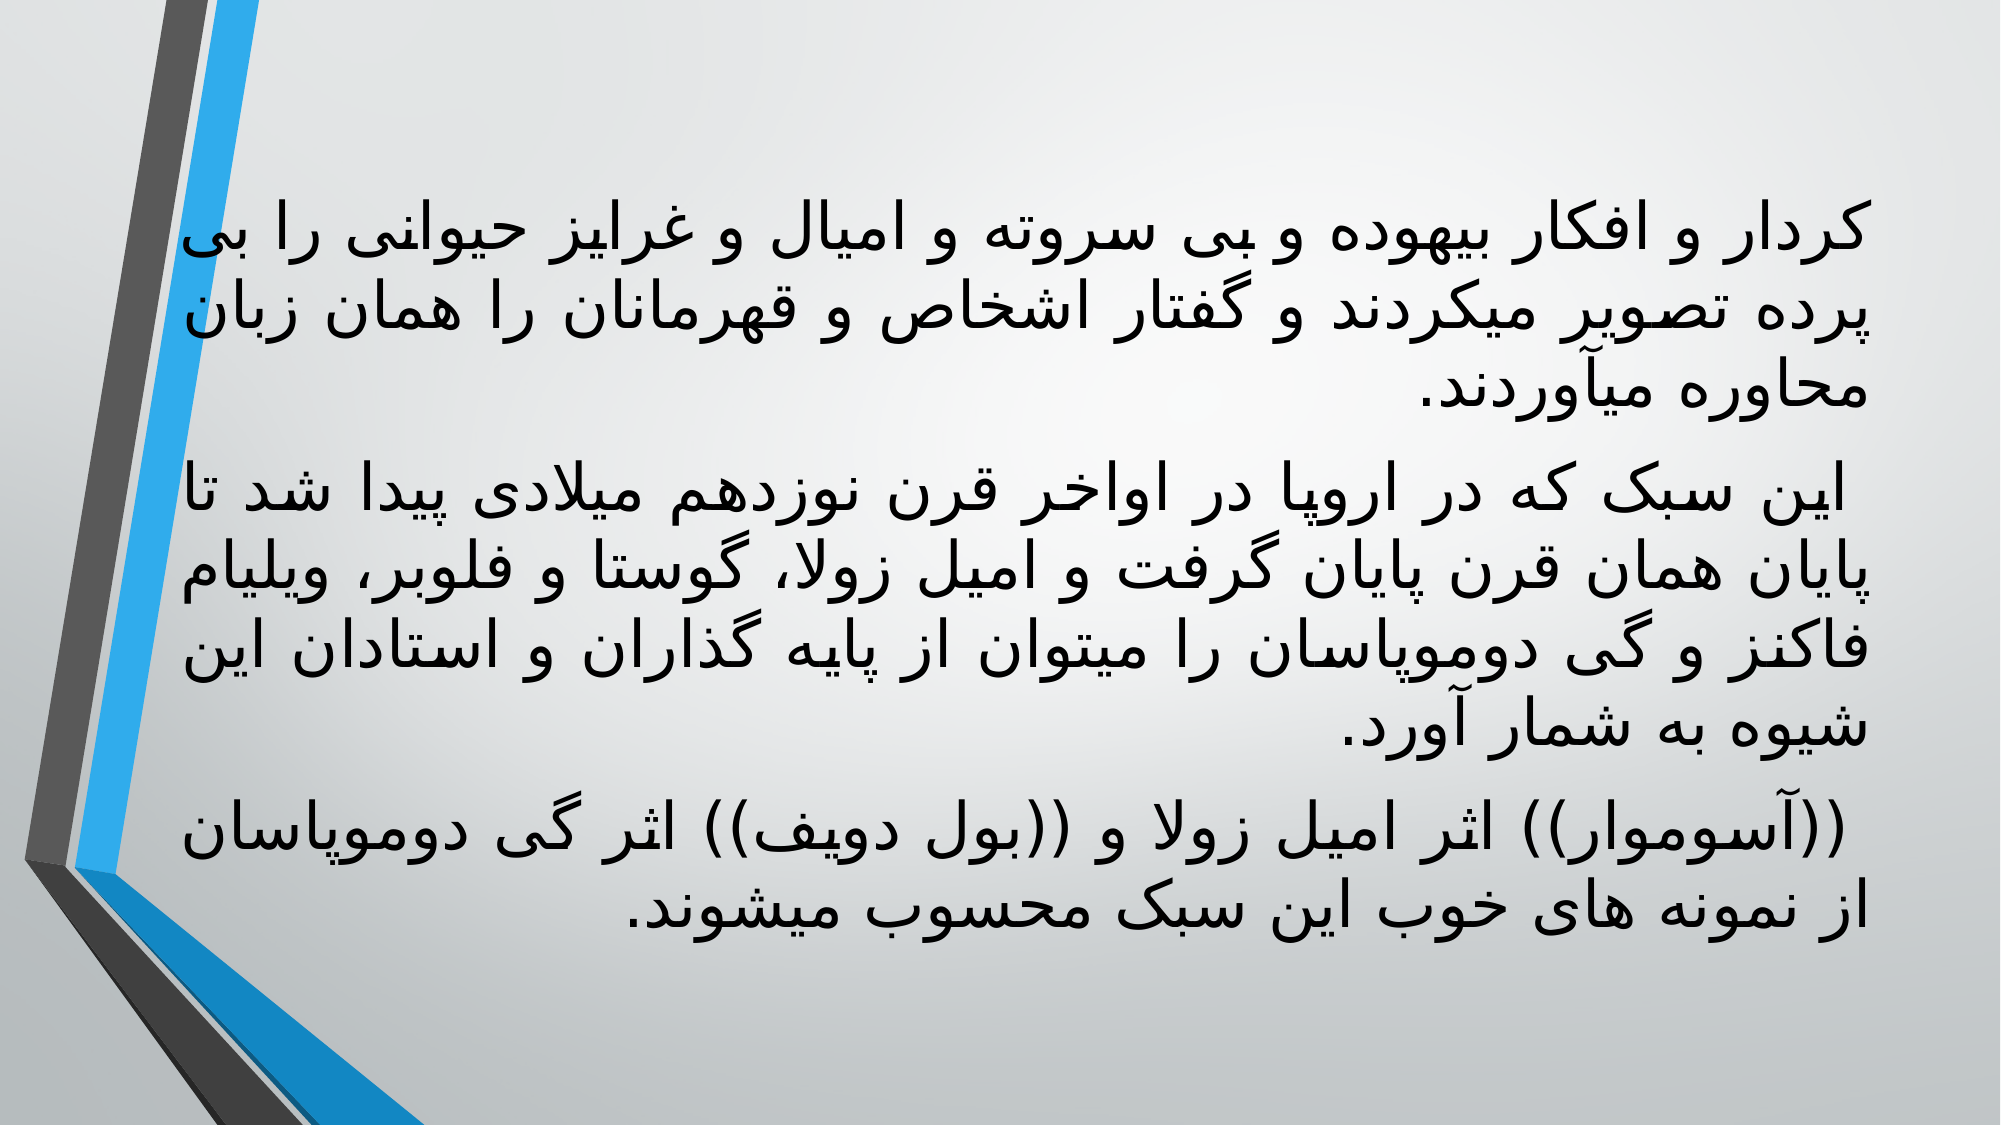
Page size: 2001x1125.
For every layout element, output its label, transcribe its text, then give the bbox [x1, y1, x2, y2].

list کردار و افکار بیهوده و بی سروته و امیال و غرایز حیوانی را بی پرده تصویر میکردند و گفتار اشخاص و قهرمانان را همان زبان محاوره میآوردند. این سبک که در اروپا در اواخر قرن نوزدهم میلادی پیدا شد تا پایان همان قرن پایان گرفت و امیل زولا، گوستا و فلوبر، ویلیام فاکنز و گی دوموپاسان را میتوان از پایه گذاران و استادان این شیوه به شمار آورد. ((آسوموار)) اثر امیل زولا و ((بول دویف)) اثر گی دوموپاسان از نمونه های خوب این سبک محسوب میشوند. [163, 175, 1887, 950]
